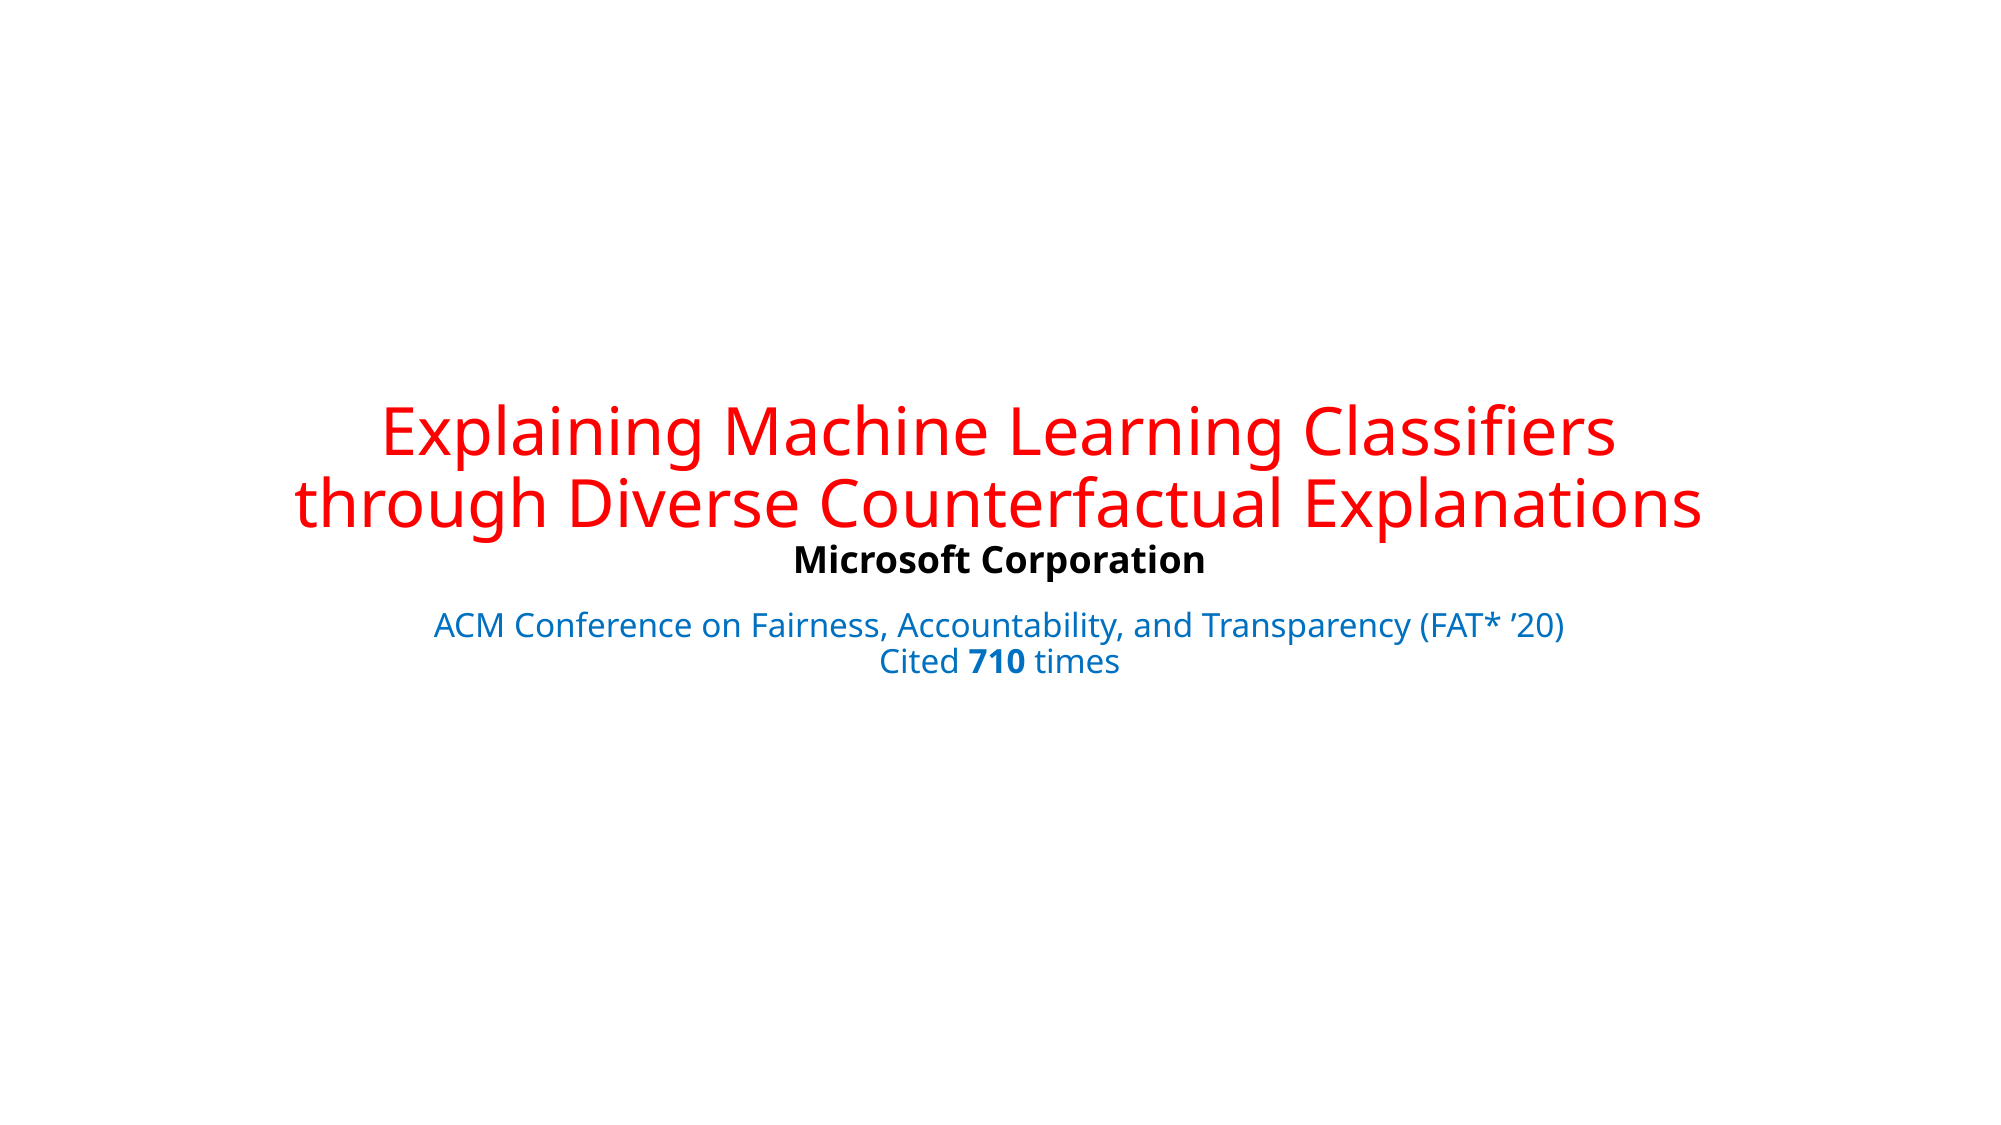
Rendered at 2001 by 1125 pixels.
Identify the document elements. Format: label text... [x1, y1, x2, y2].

title Explaining Machine Learning Classifiers through Diverse Counterfactual Explanations Microsoft Corporation ACM Conference on Fairness, Accountability, and Transparency (FAT* ’20) Cited 710 times [249, 184, 1750, 724]
